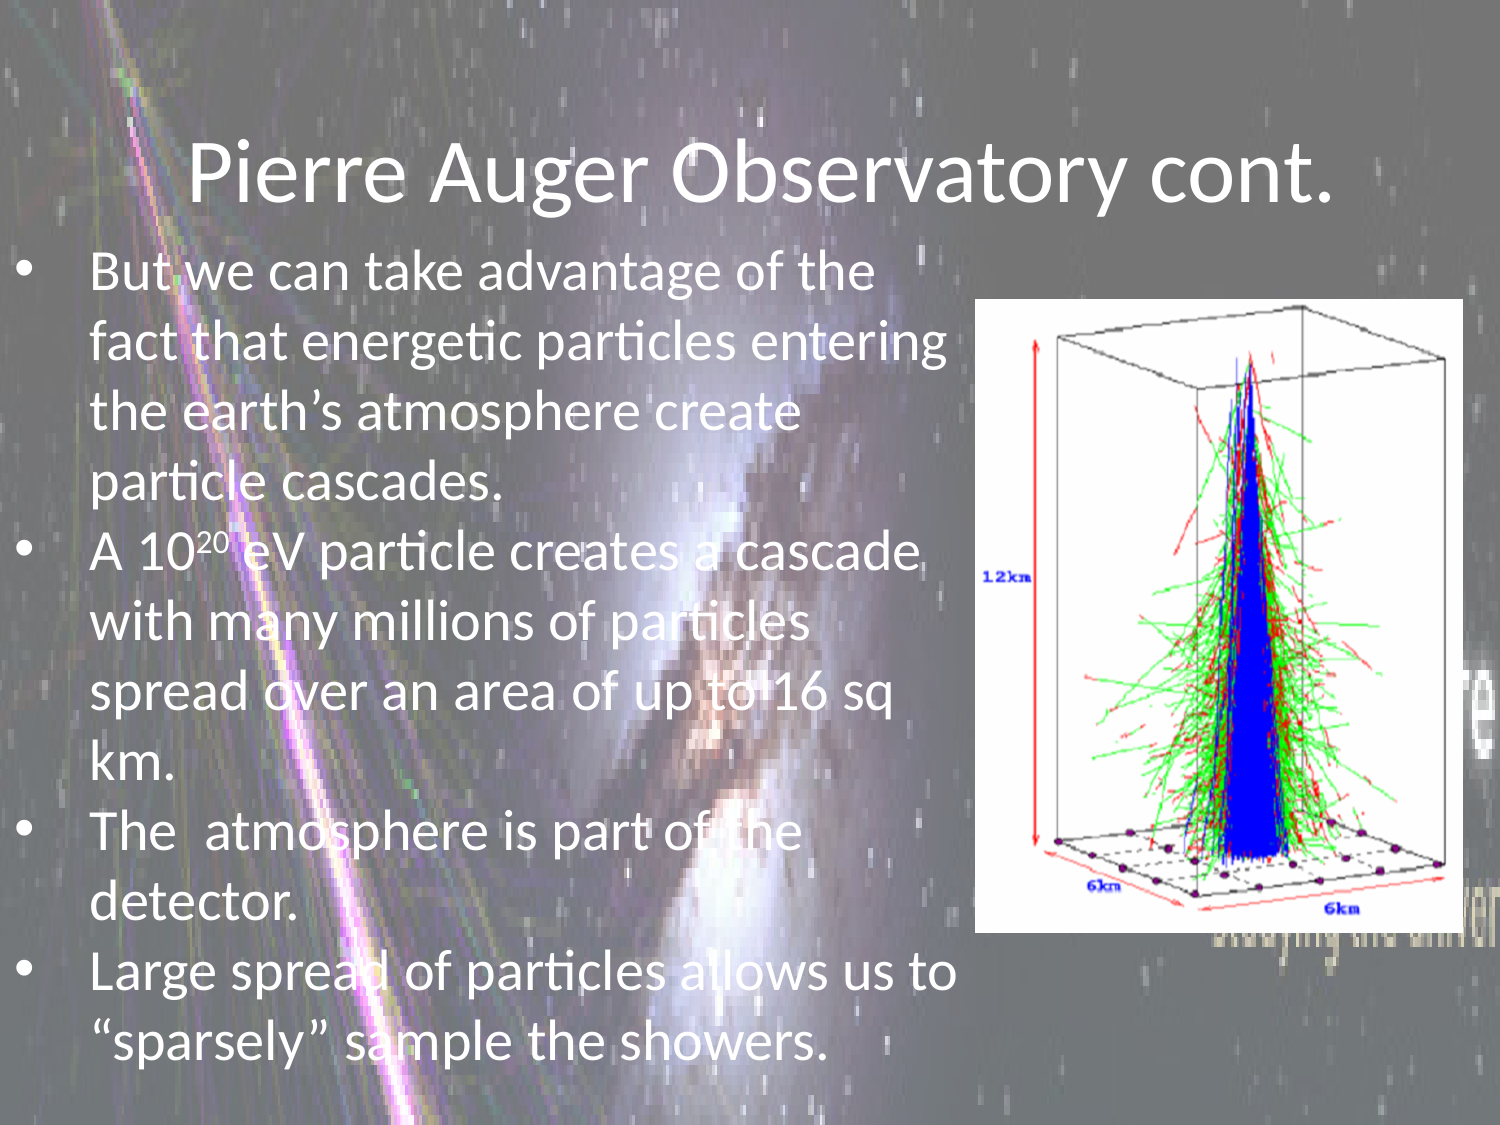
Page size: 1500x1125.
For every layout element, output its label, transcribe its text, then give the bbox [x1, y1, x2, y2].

title Pierre Auger Observatory cont. [125, 99, 1400, 298]
text_box But we can take advantage of the fact that energetic particles entering the earth’s atmosphere create particle cascades. A 1020 eV particle creates a cascade with many millions of particles spread over an area of up to 16 sq km. The atmosphere is part of the detector. Large spread of particles allows us to “sparsely” sample the showers. [0, 224, 975, 1080]
picture [974, 299, 1463, 934]
